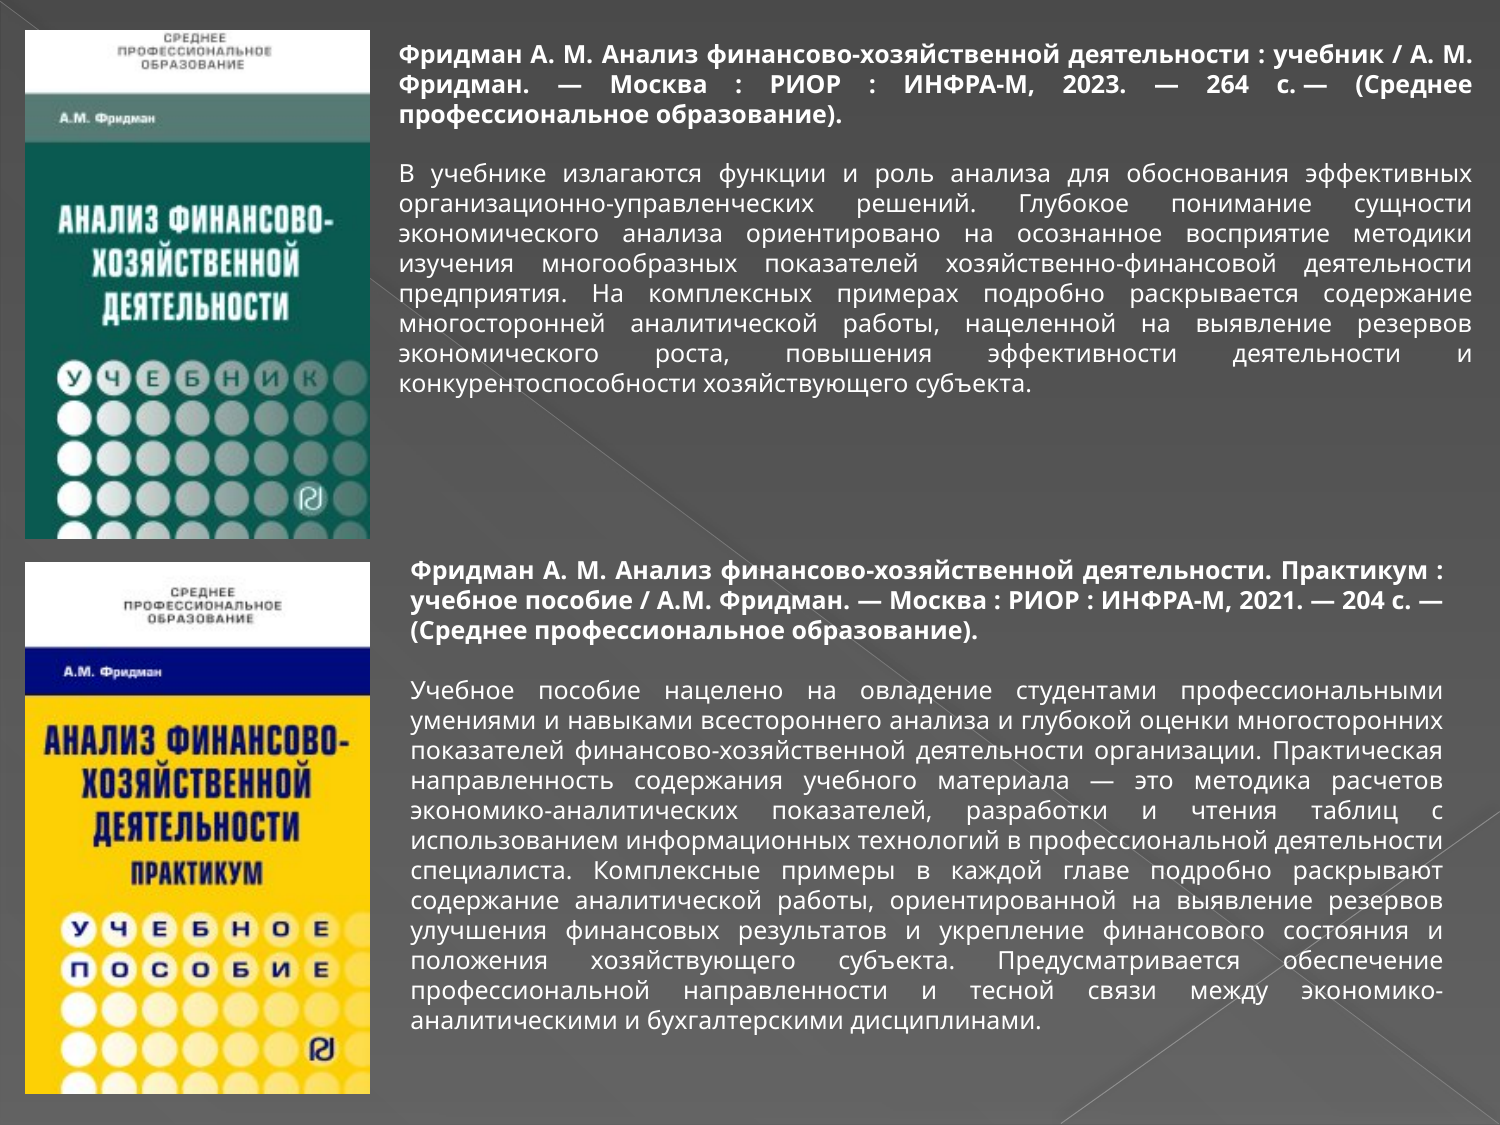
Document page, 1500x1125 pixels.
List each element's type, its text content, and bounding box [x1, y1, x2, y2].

picture [25, 30, 370, 540]
picture [25, 562, 370, 1094]
text_box Фридман А. М. Анализ финансово-хозяйственной деятельности : учебник / A. M. Фридман. — Москва : РИОР : ИНФРА-М, 2023. — 264 с. — (Среднее профессиональное образование). В учебнике излагаются функции и роль анализа для обоснования эффективных организационно-управленческих решений. Глубокое понимание сущности экономического анализа ориентировано на осознанное восприятие методики изучения многообразных показателей хозяйственно-финансовой деятельности предприятия. На комплексных примерах подробно раскрывается содержание многосторонней аналитической работы, нацеленной на выявление резервов экономического роста, повышения эффективности деятельности и конкурентоспособности хозяйствующего субъекта. [383, 30, 1489, 405]
text_box Фридман А. М. Анализ финансово-хозяйственной деятельности. Практикум : учебное пособие / А.М. Фридман. — Москва : РИОР : ИНФРА-М, 2021. — 204 с. — (Среднее профессиональное образование). Учебное пособие нацелено на овладение студентами профессиональными умениями и навыками всестороннего анализа и глубокой оценки многосторонних показателей финансово-хозяйственной деятельности организации. Практическая направленность содержания учебного материала — это методика расчетов экономико-аналитических показателей, разработки и чтения таблиц с использованием информационных технологий в профессиональной деятельности специалиста. Комплексные примеры в каждой главе подробно раскрывают содержание аналитической работы, ориентированной на выявление резервов улучшения финансовых результатов и укрепление финансового состояния и положения хозяйствующего субъекта. Предусматривается обеспечение профессиональной направленности и тесной связи между экономико-аналитическими и бухгалтерскими дисциплинами. [395, 547, 1460, 1042]
